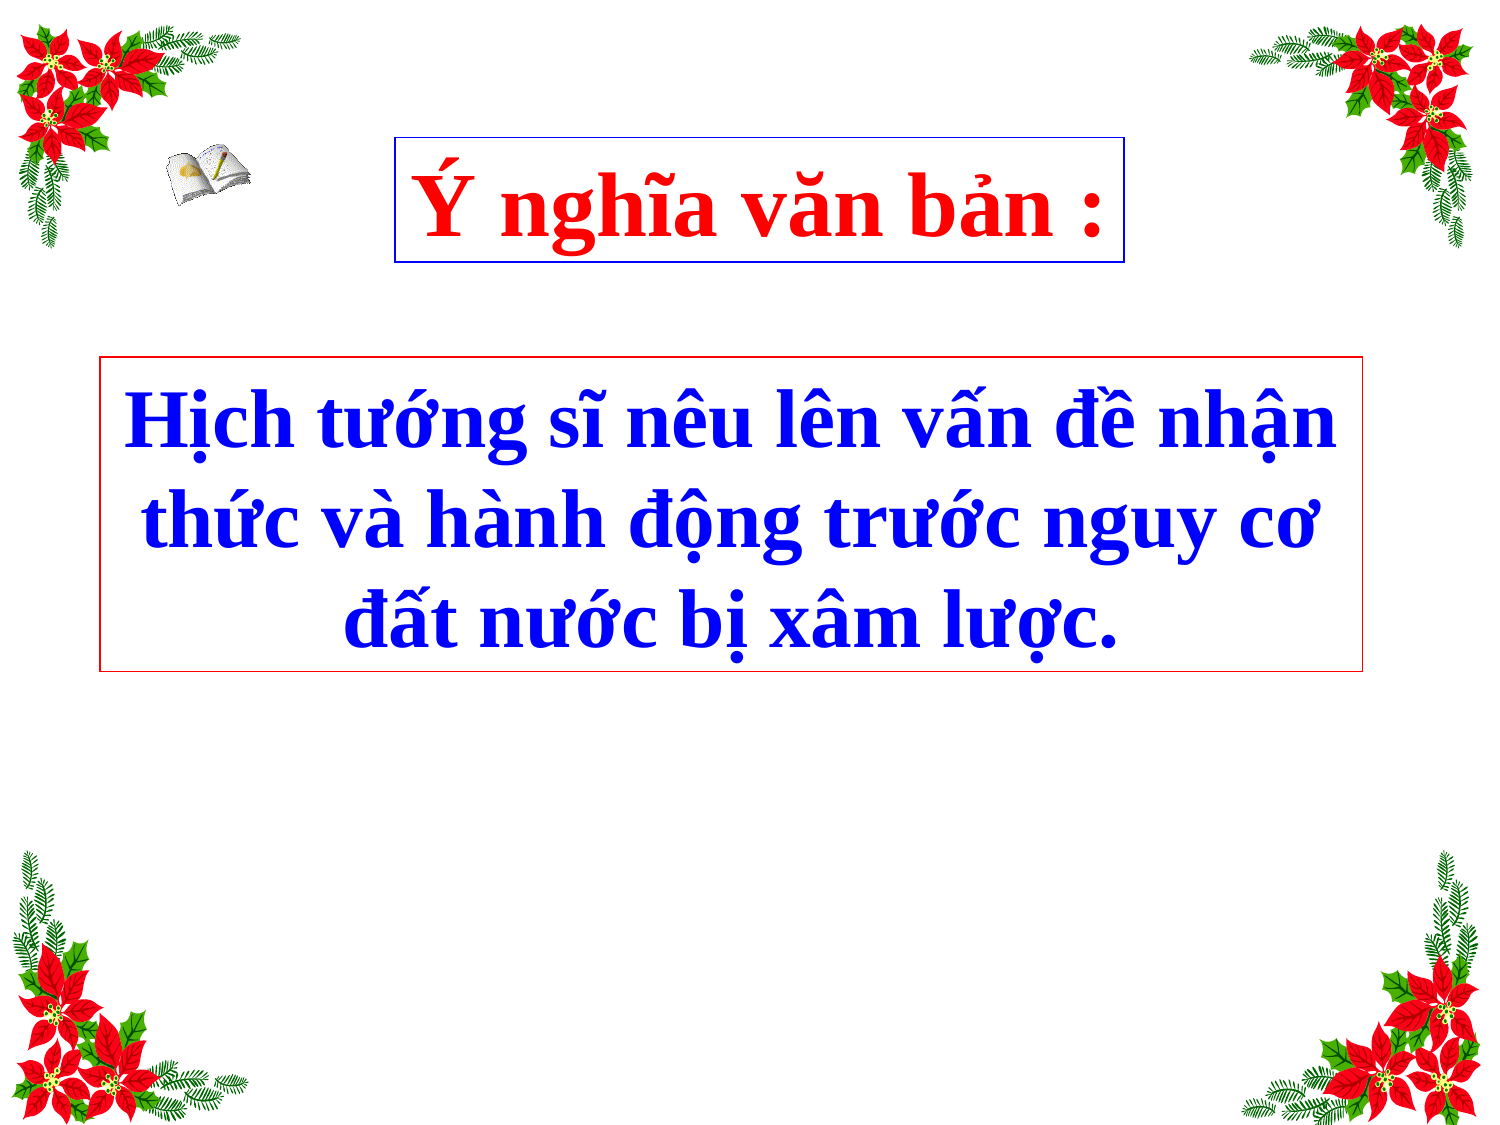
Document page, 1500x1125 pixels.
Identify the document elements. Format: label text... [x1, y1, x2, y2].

text_box Ý nghĩa văn bản : [395, 137, 1125, 263]
picture [1240, 849, 1482, 1125]
picture [1248, 23, 1474, 249]
picture [15, 23, 257, 249]
picture [0, 868, 268, 1107]
text_box Hịch tướng sĩ nêu lên vấn đề nhận thức và hành động trước nguy cơ đất nước bị xâm lược. [99, 357, 1363, 672]
